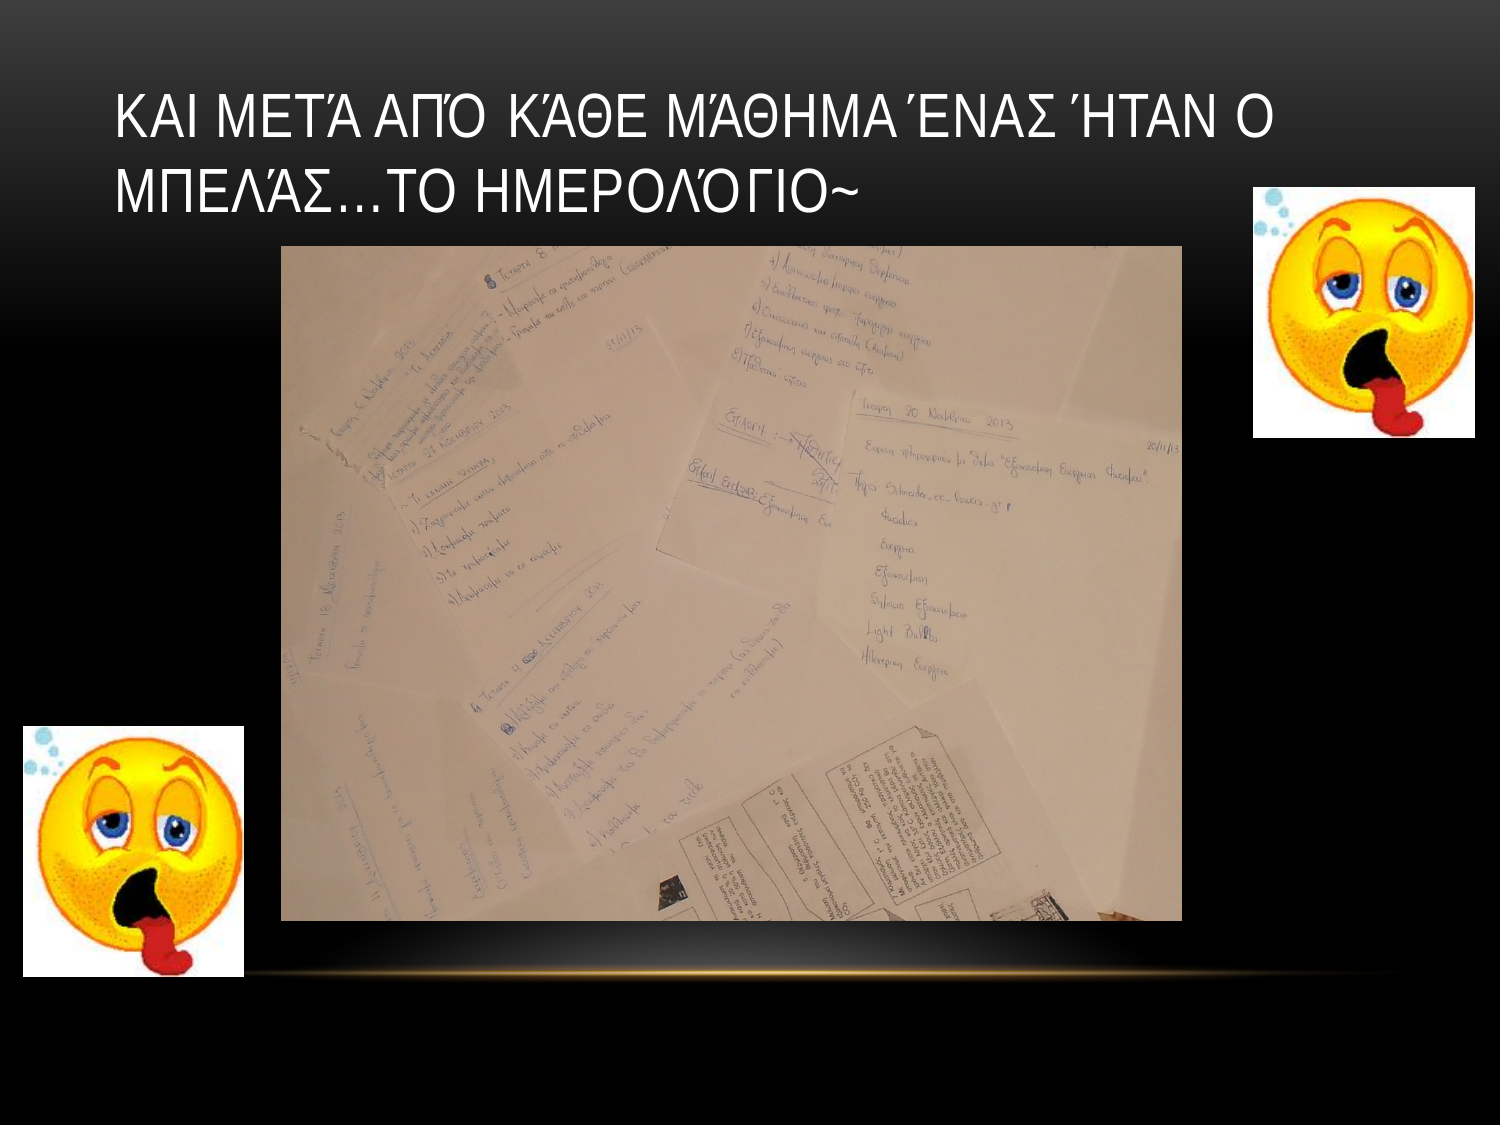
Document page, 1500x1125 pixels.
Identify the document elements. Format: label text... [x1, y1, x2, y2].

picture [0, 0, 1500, 1125]
title Και μετά από κάθε μάθημα ένας ήταν ο μπελάσ…το ημερολόγιο~ [99, 45, 1400, 233]
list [280, 245, 1182, 922]
